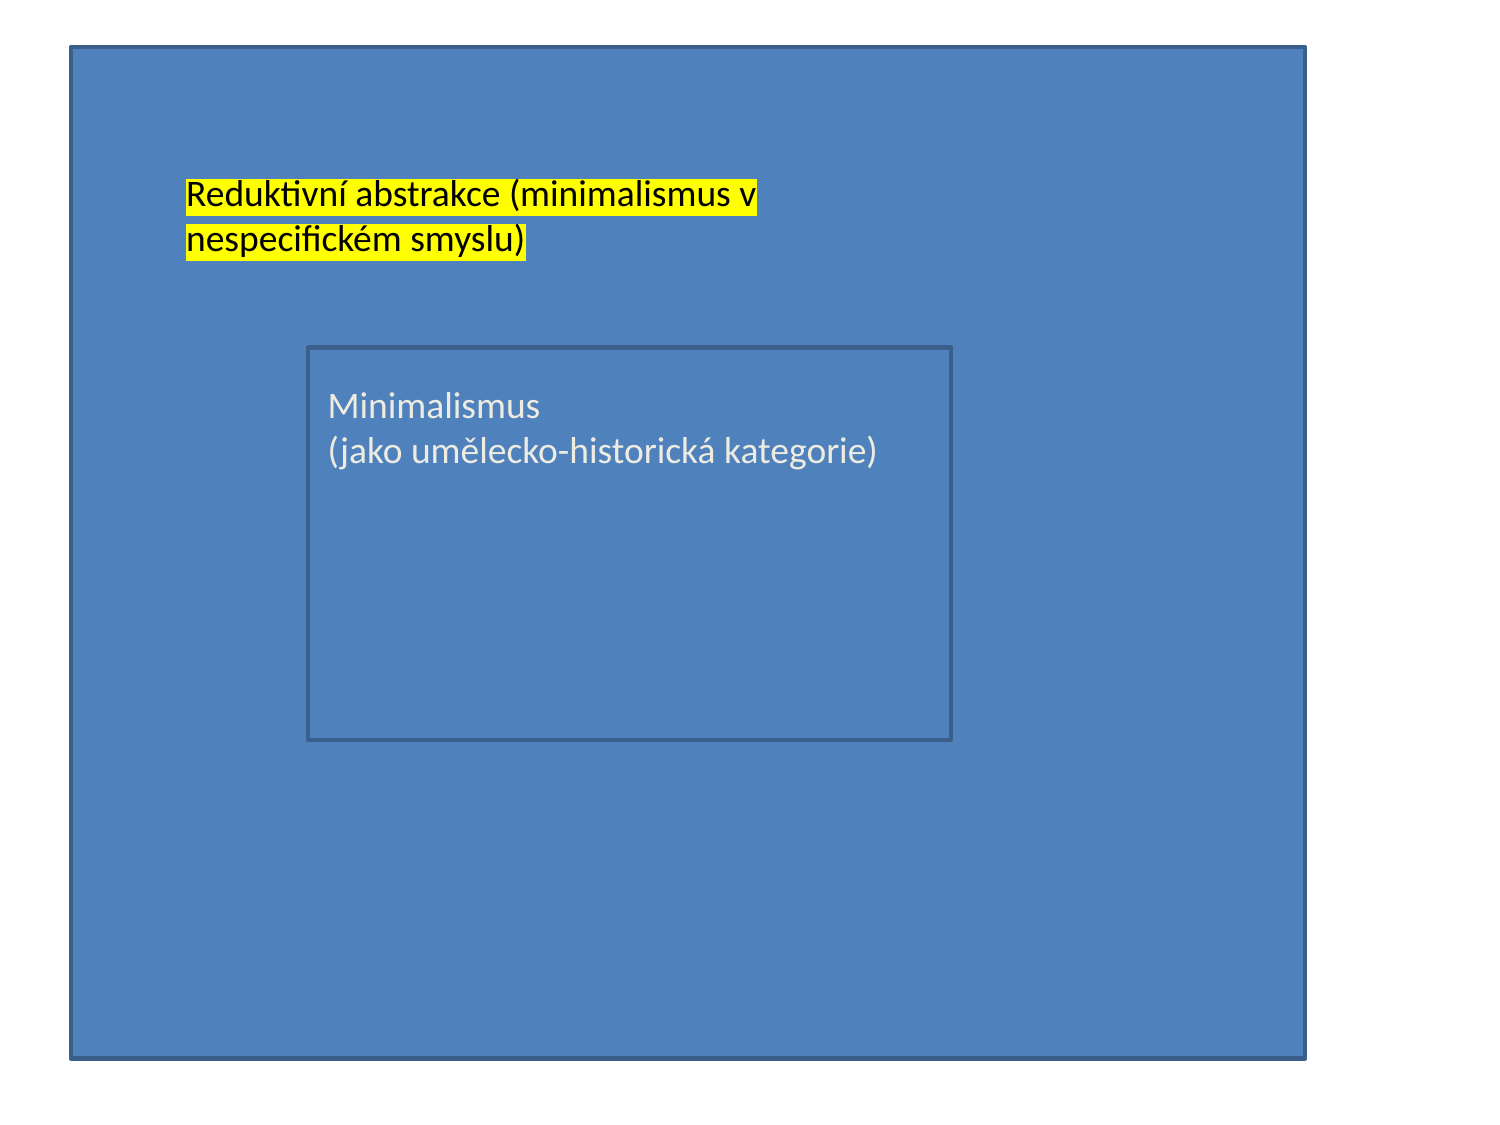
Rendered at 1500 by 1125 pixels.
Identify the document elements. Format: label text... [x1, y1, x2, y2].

text_box [306, 345, 953, 742]
text_box Reduktivní abstrakce (minimalismus v nespecifickém smyslu) [171, 161, 880, 267]
text_box Re [69, 45, 1307, 1061]
text_box Minimalismus (jako umělecko-historická kategorie) [312, 373, 928, 479]
